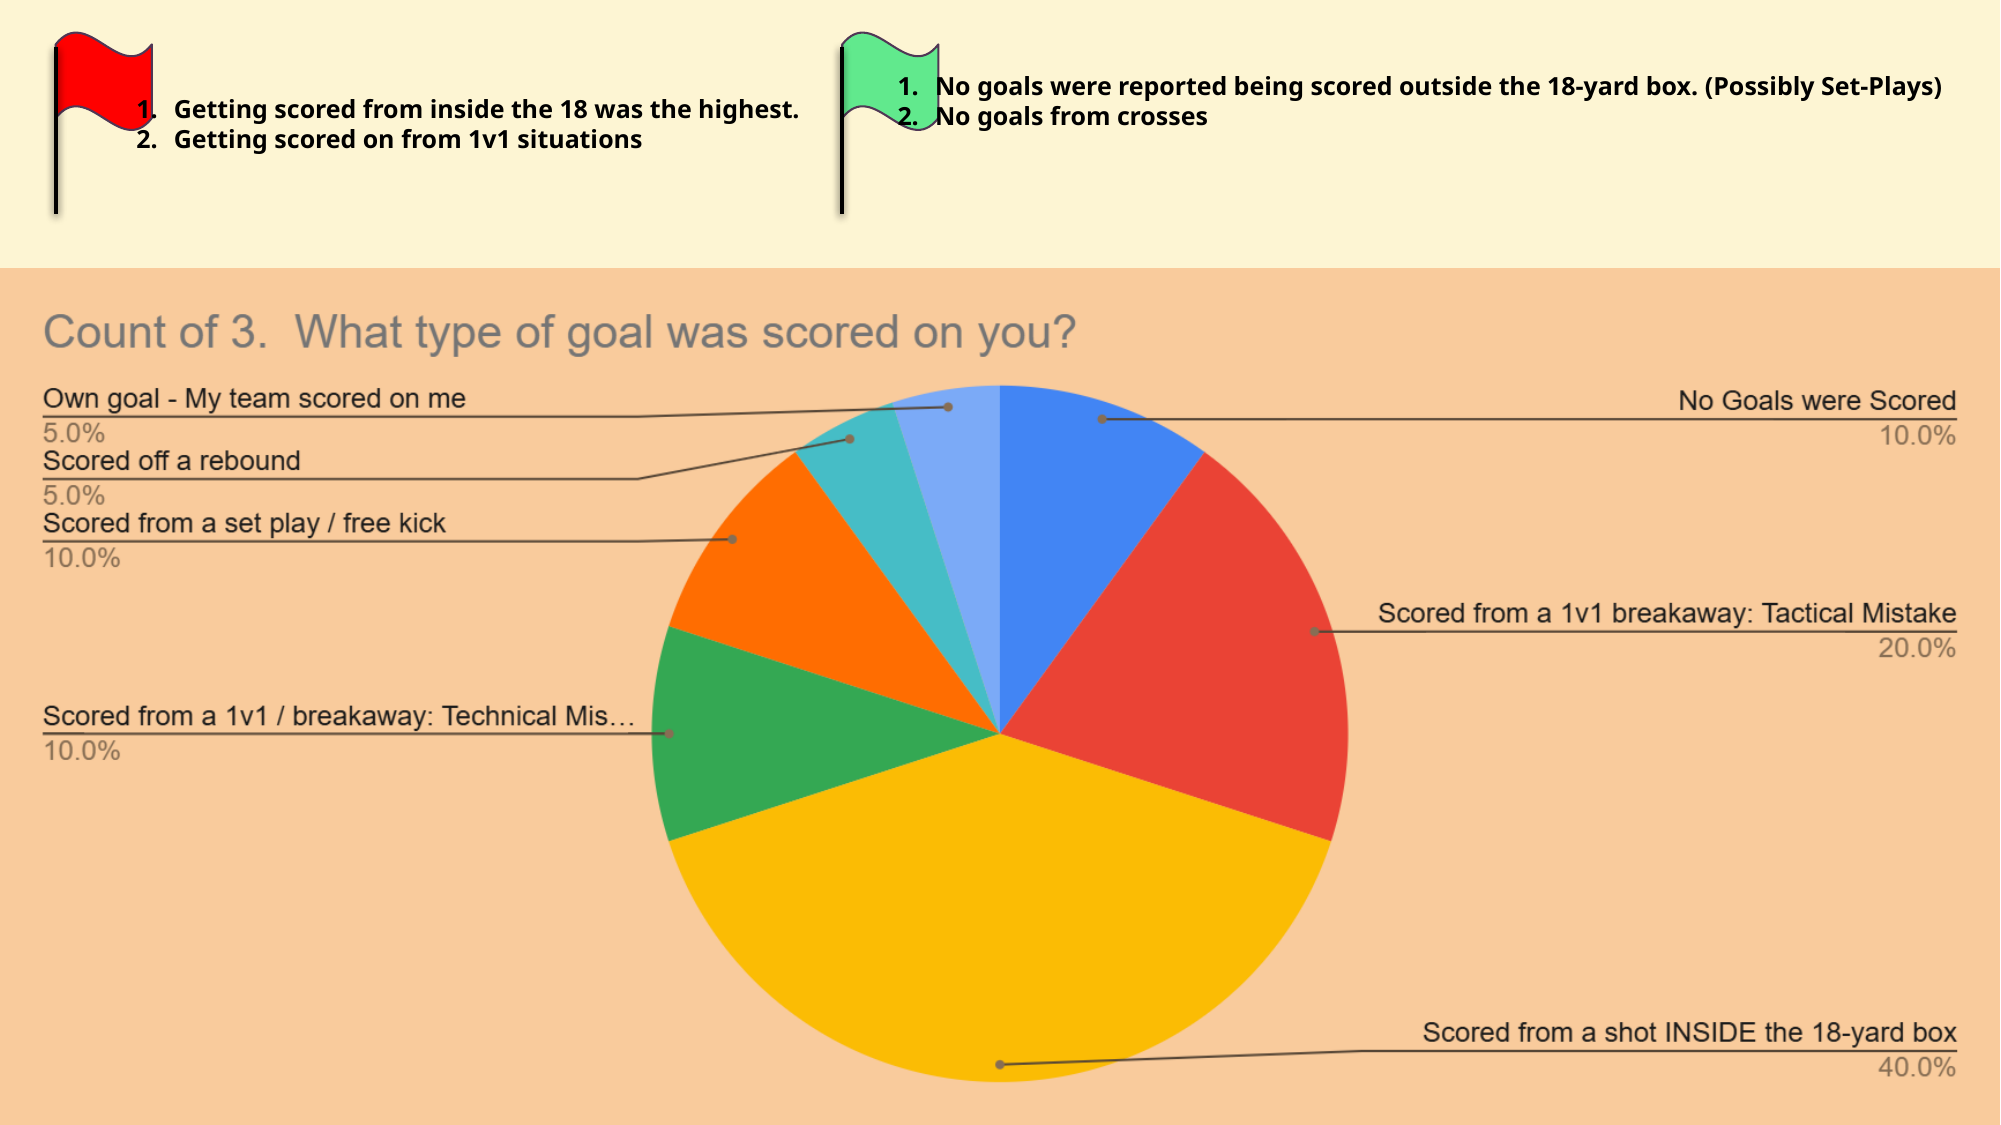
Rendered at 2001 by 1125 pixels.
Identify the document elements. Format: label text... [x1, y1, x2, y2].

text_box Getting scored from inside the 18 was the highest. Getting scored on from 1v1 situations [121, 85, 816, 191]
text_box [54, 31, 153, 129]
text_box No goals were reported being scored outside the 18-yard box. (Possibly Set-Plays) No goals from crosses [882, 63, 1959, 138]
text_box [841, 31, 940, 115]
picture [0, 267, 2000, 1125]
